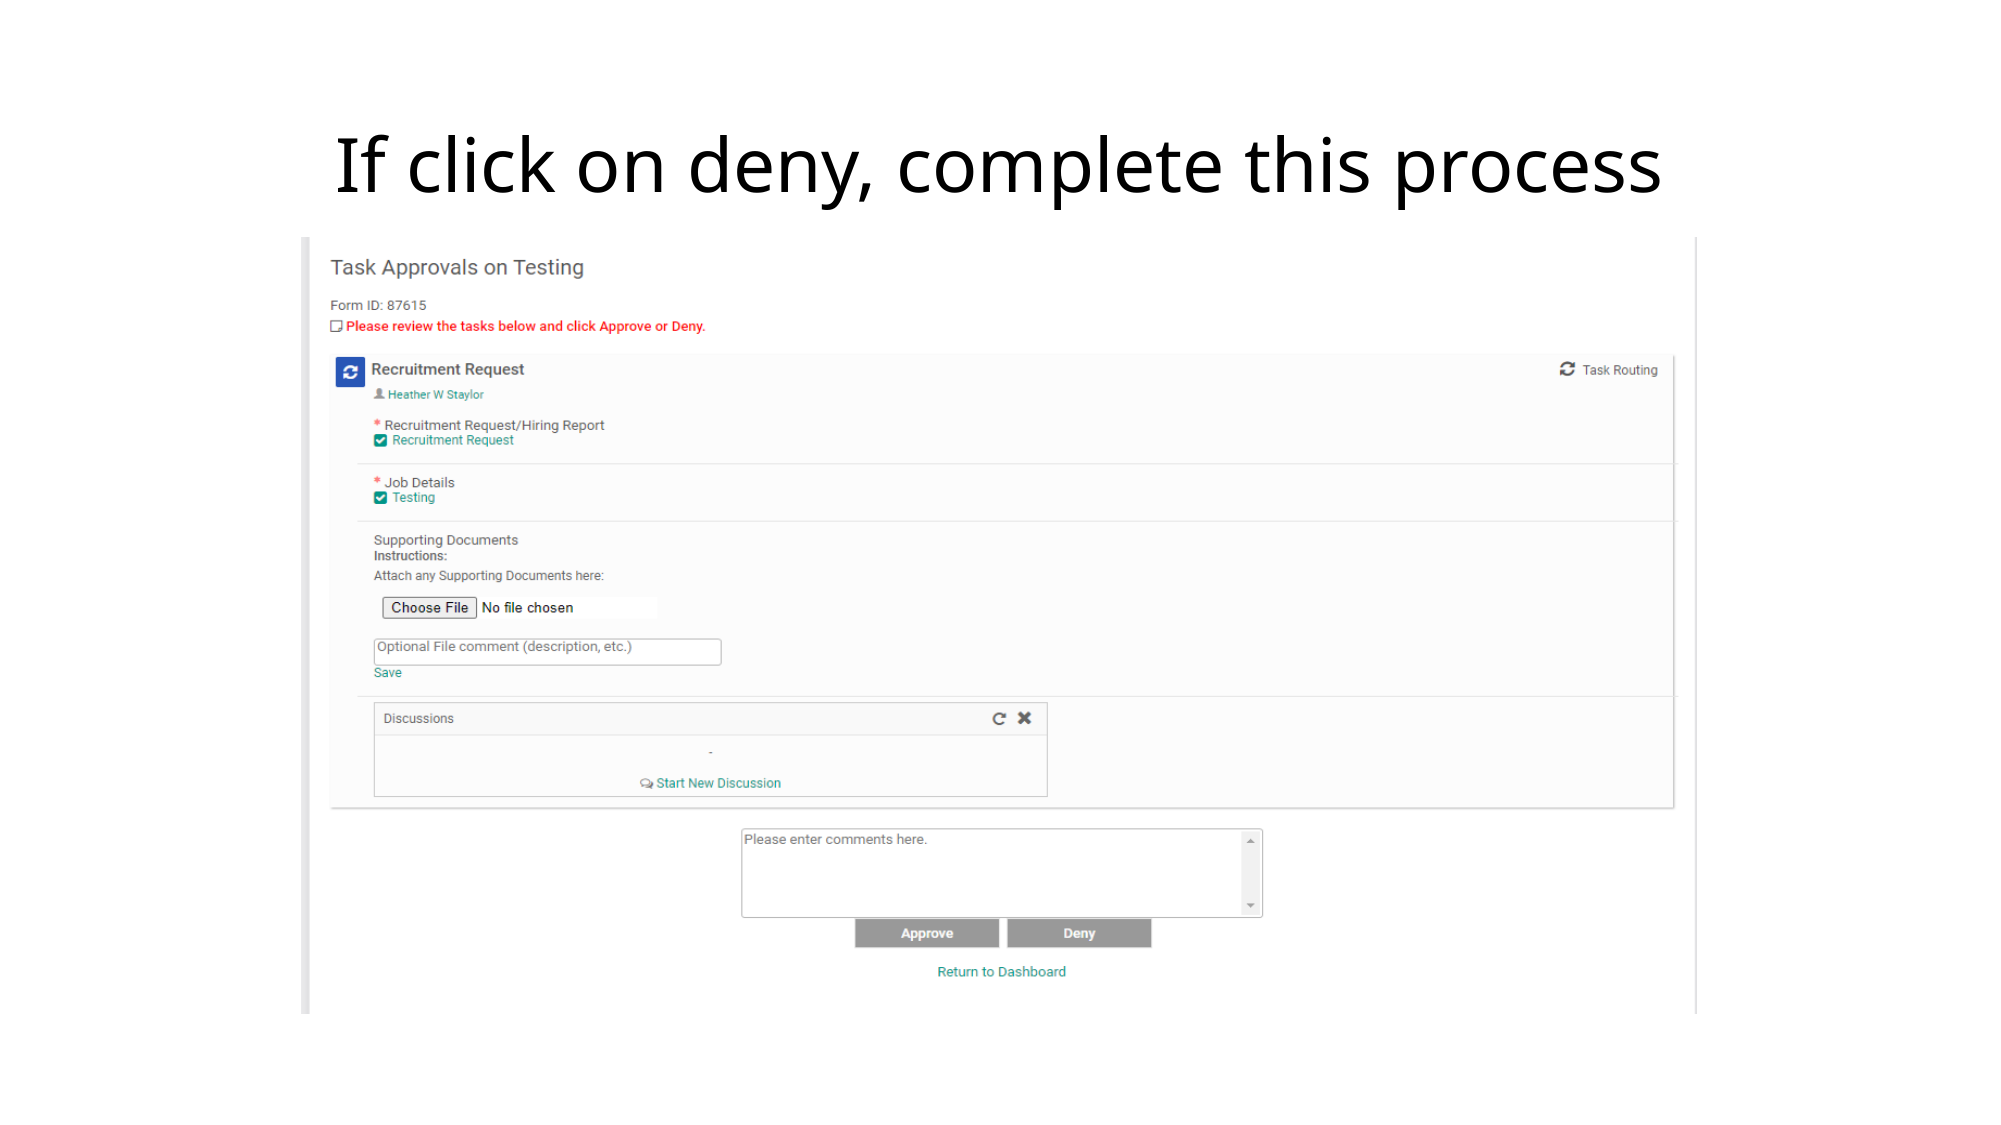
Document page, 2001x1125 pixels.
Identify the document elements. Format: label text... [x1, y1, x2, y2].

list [301, 237, 1697, 1014]
title If click on deny, complete this process [137, 59, 1863, 278]
